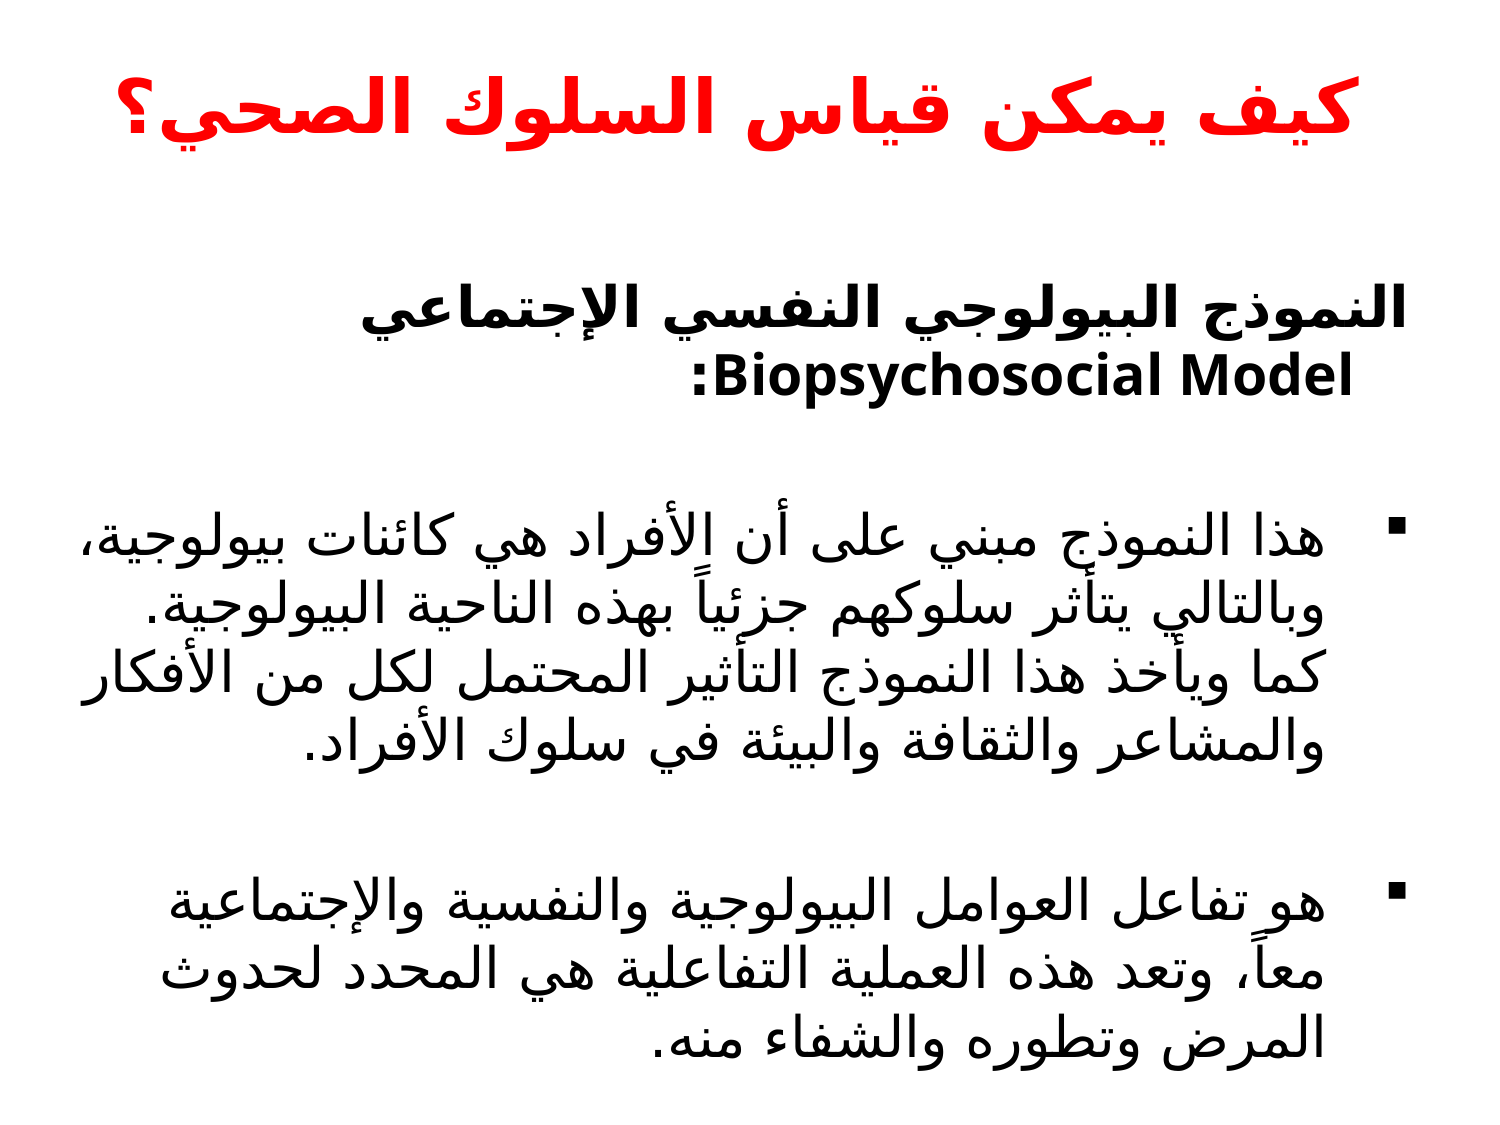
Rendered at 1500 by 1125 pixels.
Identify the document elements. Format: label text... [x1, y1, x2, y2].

title كيف يمكن قياس السلوك الصحي؟ [75, 45, 1425, 163]
list النموذج البيولوجي النفسي الإجتماعي Biopsychosocial Model: هذا النموذج مبني على أن الأفراد هي كائنات بيولوجية، وبالتالي يتأثر سلوكهم جزئياً بهذه الناحية البيولوجية. كما ويأخذ هذا النموذج التأثير المحتمل لكل من الأفكار والمشاعر والثقافة والبيئة في سلوك الأفراد. هو تفاعل العوامل البيولوجية والنفسية والإجتماعية معاً، وتعد هذه العملية التفاعلية هي المحدد لحدوث المرض وتطوره والشفاء منه. [50, 262, 1425, 1088]
